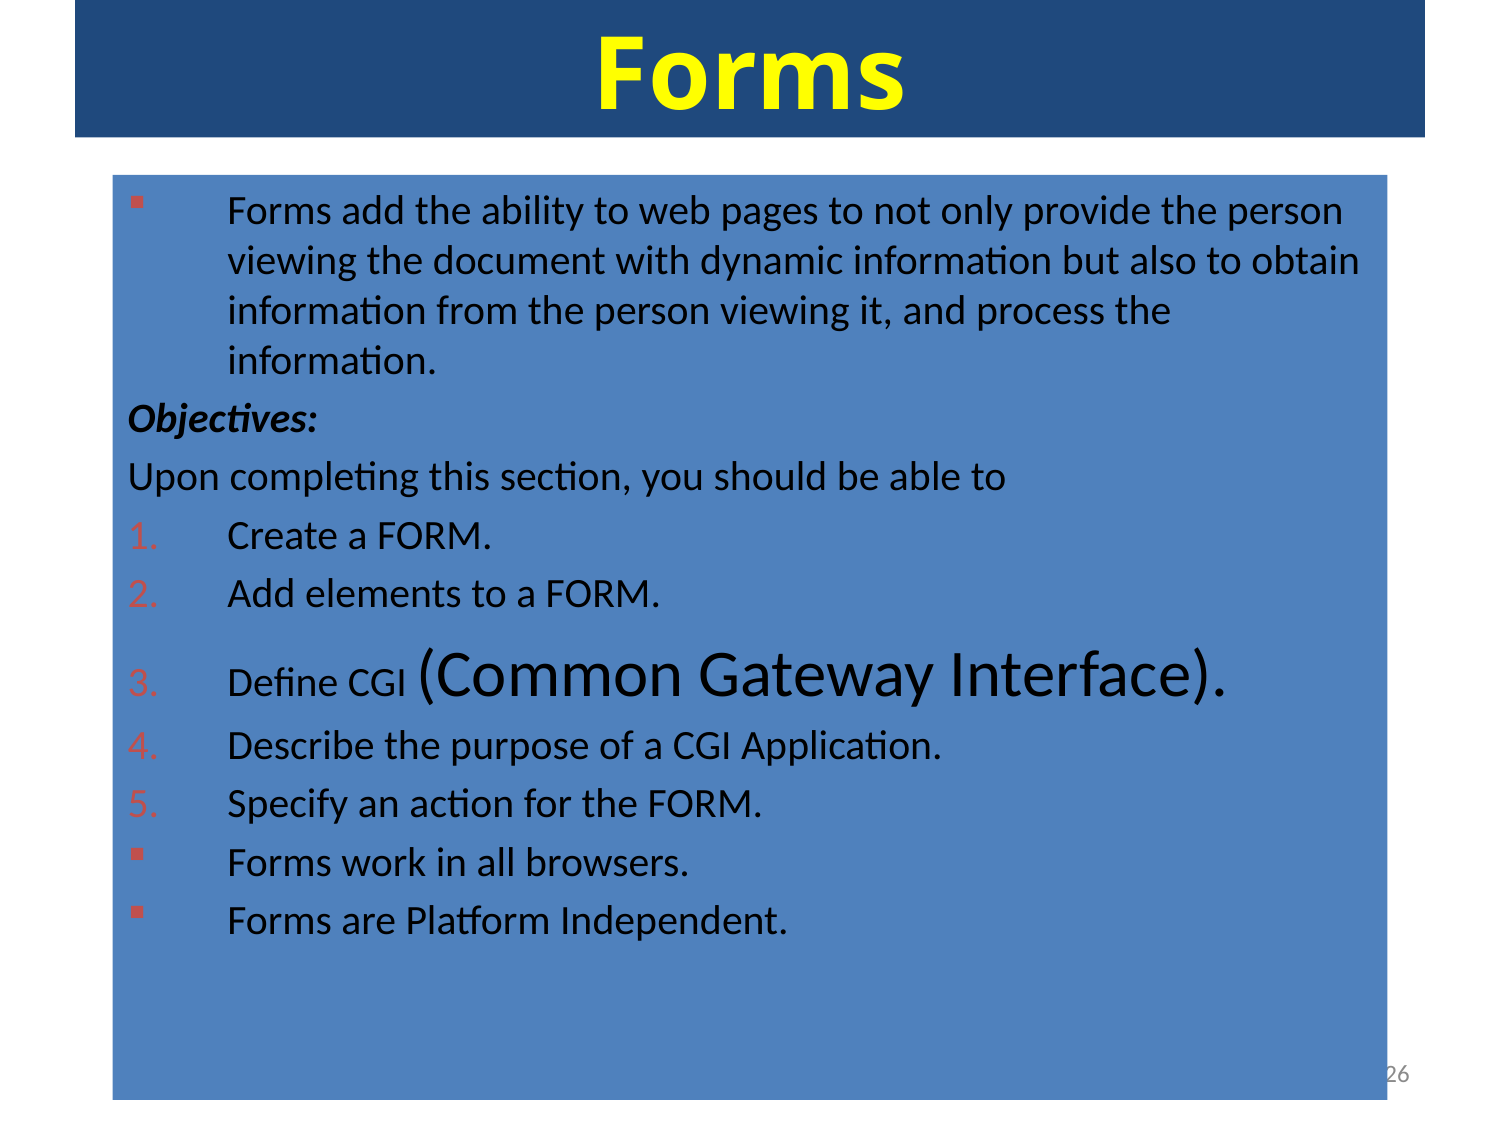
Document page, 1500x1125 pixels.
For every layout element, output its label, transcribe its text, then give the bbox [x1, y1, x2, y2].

title Forms [75, 0, 1425, 138]
slide_number 126 [1074, 1042, 1425, 1103]
list Forms add the ability to web pages to not only provide the person viewing the document with dynamic information but also to obtain information from the person viewing it, and process the information. Objectives: Upon completing this section, you should be able to Create a FORM. Add elements to a FORM. Define CGI (Common Gateway Interface). Describe the purpose of a CGI Application. Specify an action for the FORM. Forms work in all browsers. Forms are Platform Independent. [112, 174, 1388, 1100]
